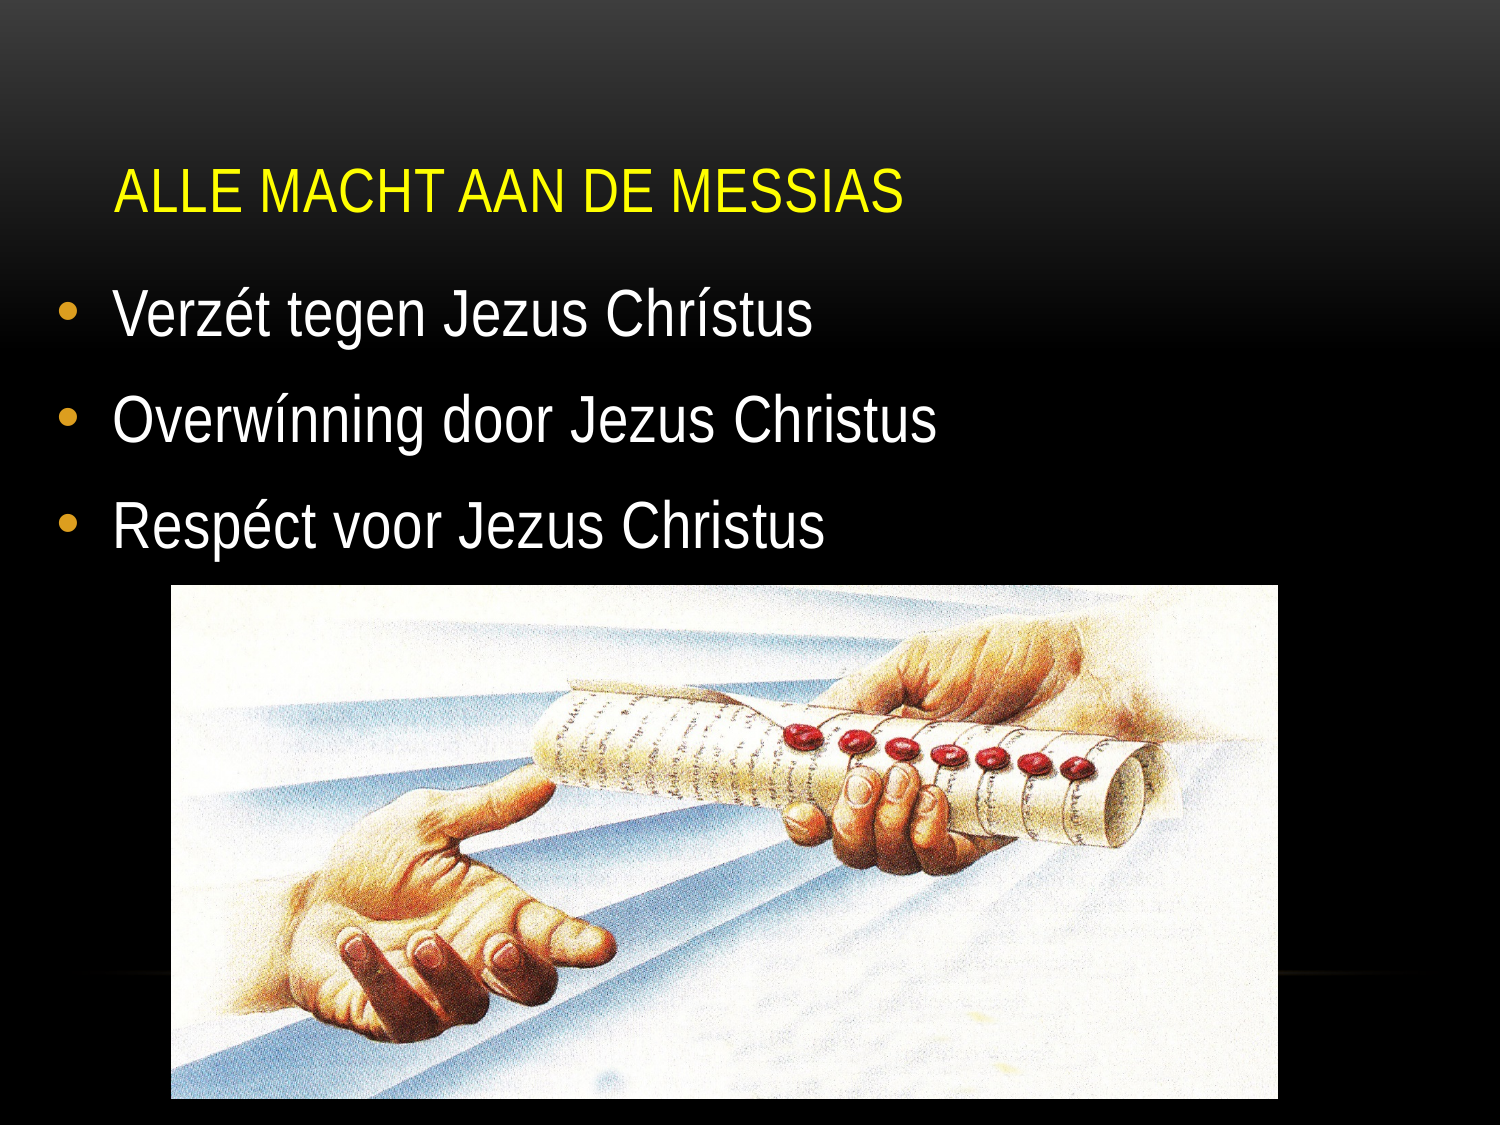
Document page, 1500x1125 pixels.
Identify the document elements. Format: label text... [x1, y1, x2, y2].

list Verzét tegen Jezus Chrístus Overwínning door Jezus Christus Respéct voor Jezus Christus [41, 262, 999, 938]
title Alle macht aan de messias [99, 45, 1400, 233]
picture [0, 0, 1500, 1125]
